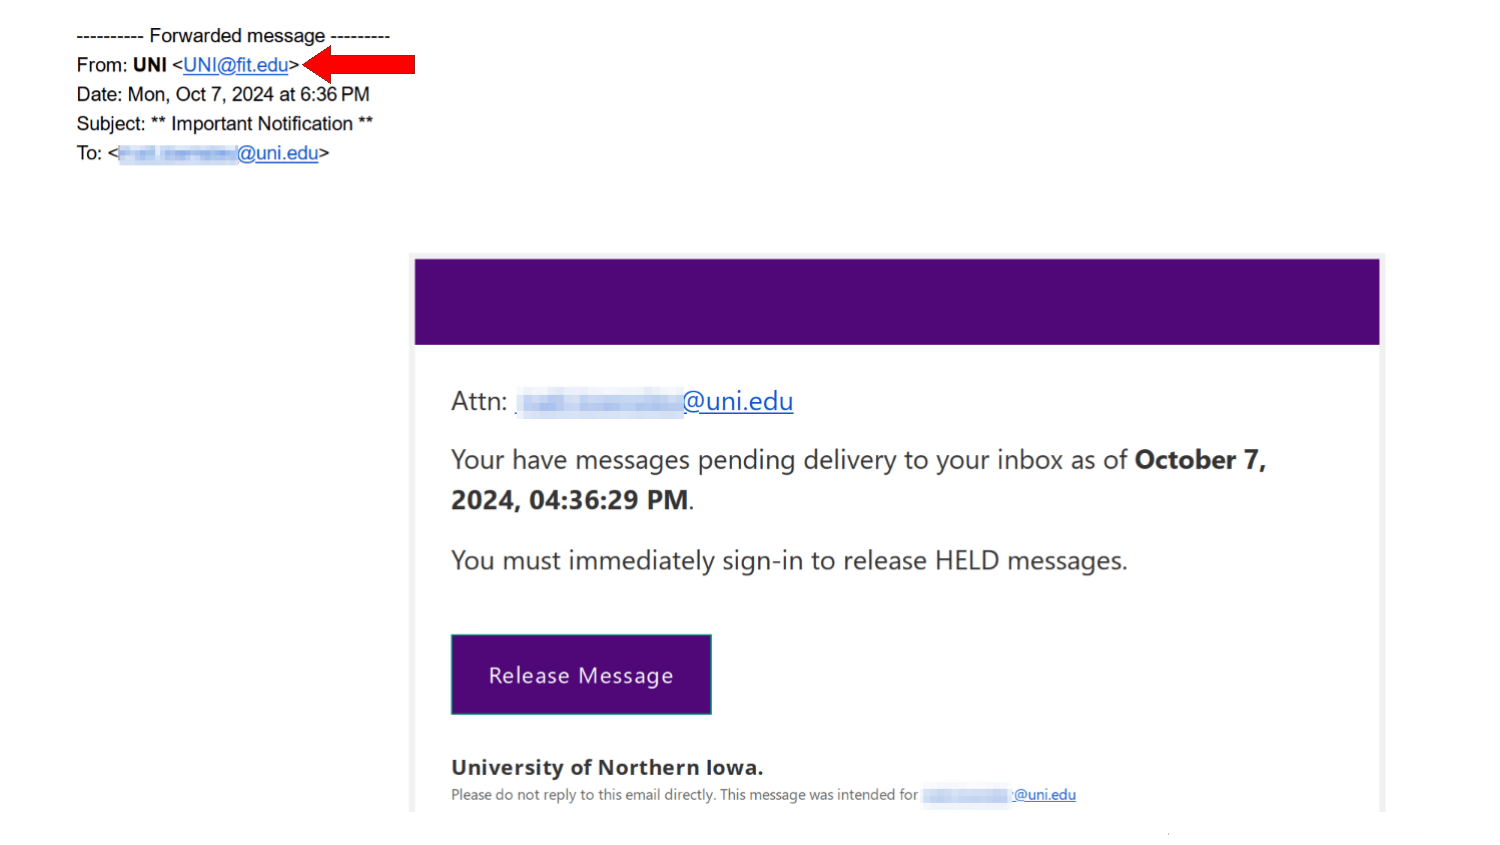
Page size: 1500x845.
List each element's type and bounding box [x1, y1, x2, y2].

picture [74, 10, 1425, 835]
